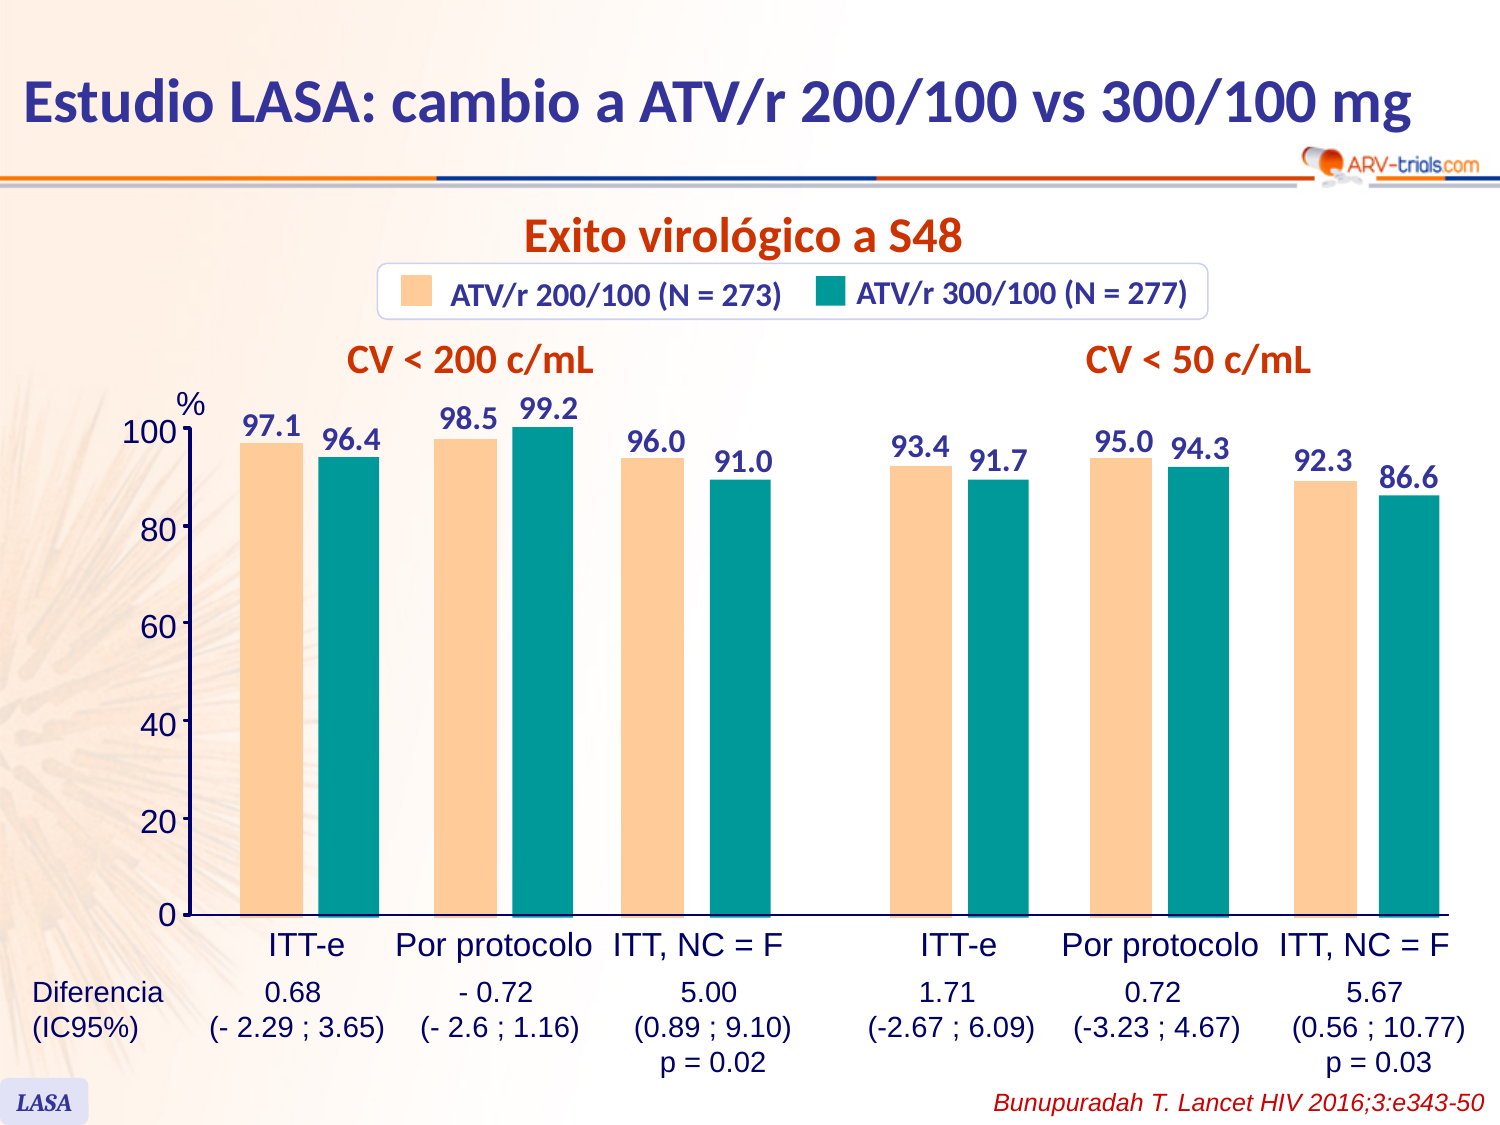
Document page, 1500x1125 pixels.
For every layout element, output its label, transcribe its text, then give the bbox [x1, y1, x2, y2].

text_box LASA [0, 1077, 89, 1125]
text_box Exito virológico a S48 [424, 195, 1074, 261]
title Estudio LASA: cambio a ATV/r 200/100 vs 300/100 mg [8, 6, 1496, 190]
text_box Bunupuradah T. Lancet HIV 2016;3:e343-50 [920, 1078, 1500, 1124]
picture [84, 1088, 1500, 1125]
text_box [16, 263, 1490, 1088]
picture [0, 0, 1500, 1081]
